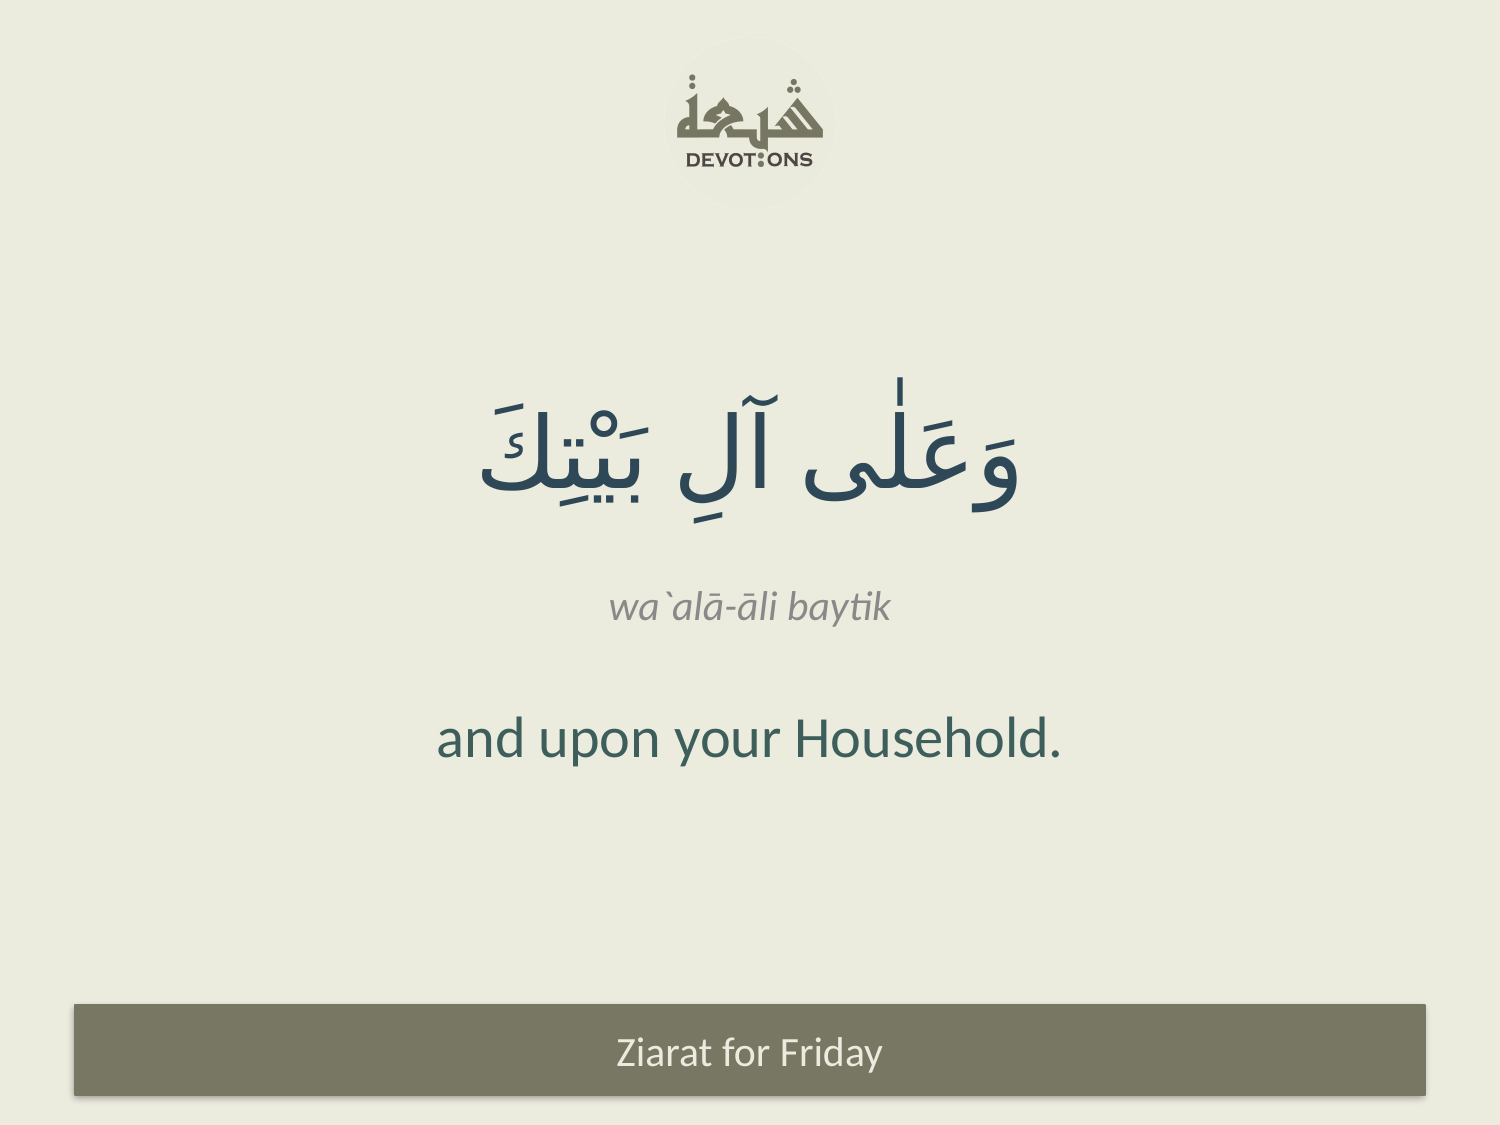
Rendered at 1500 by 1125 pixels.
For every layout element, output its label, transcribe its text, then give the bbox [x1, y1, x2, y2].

text_box Ziarat for Friday [601, 1017, 899, 1083]
picture [656, 29, 844, 218]
text_box وَعَلٰى آلِ بَيْتِكَ wa`alā-āli baytik and upon your Household. [74, 381, 1425, 776]
text_box [74, 1004, 1426, 1096]
